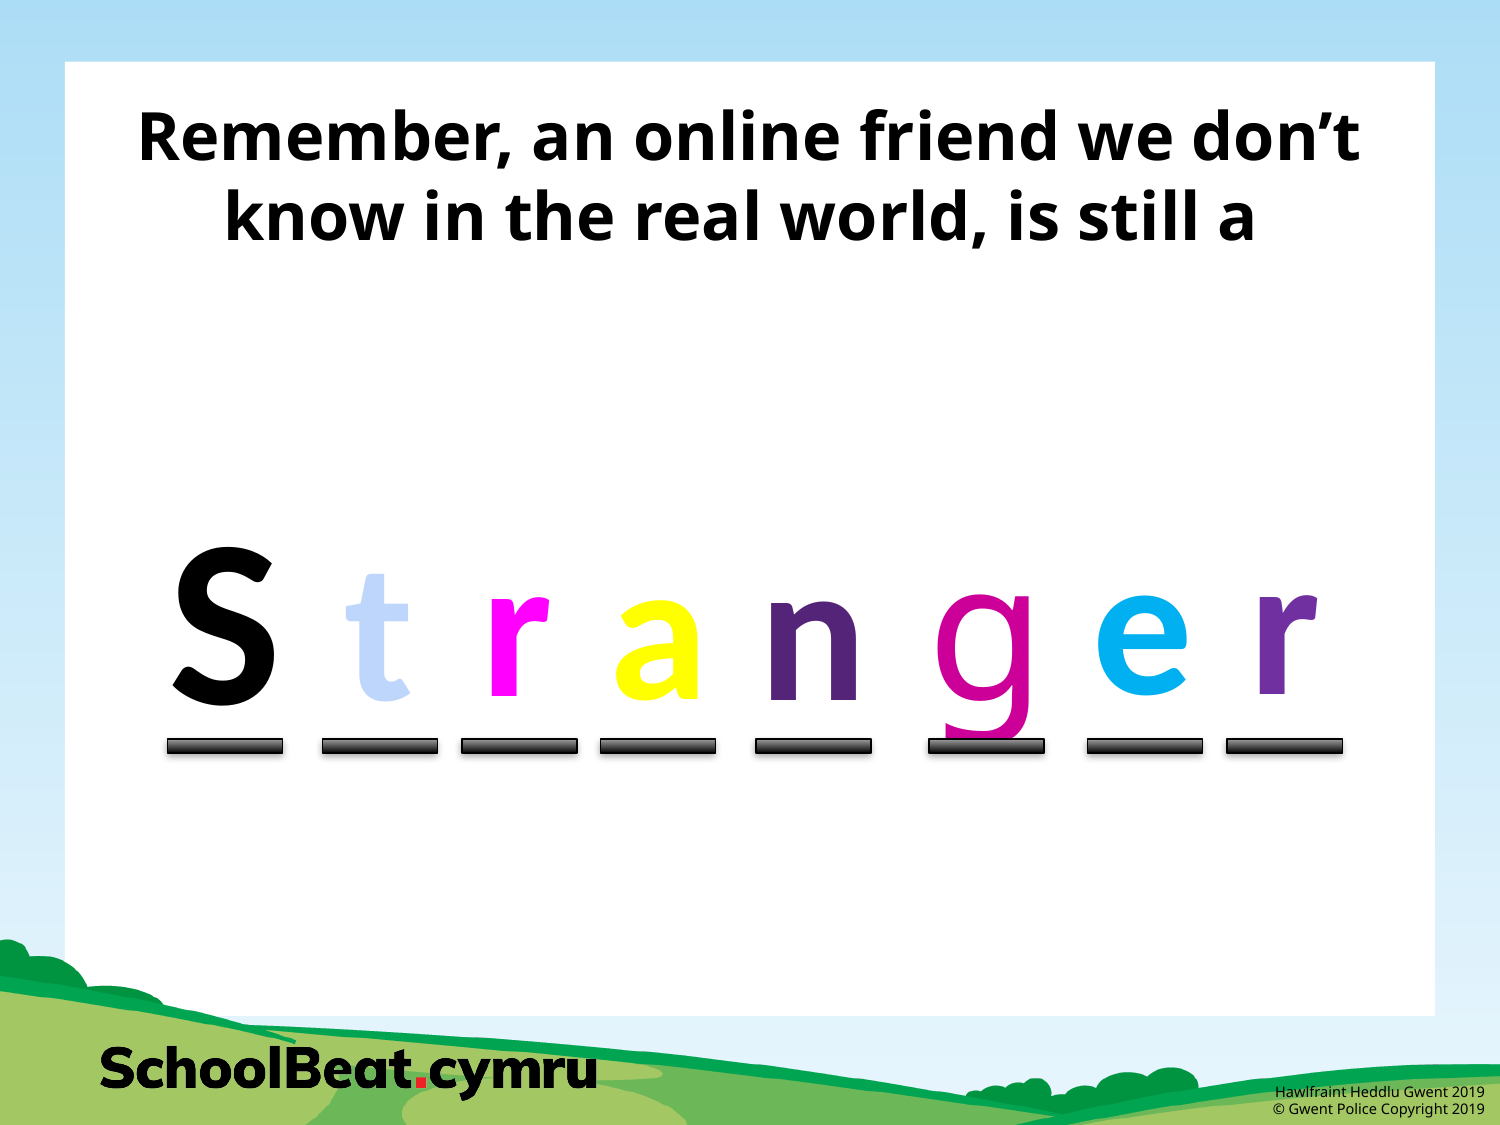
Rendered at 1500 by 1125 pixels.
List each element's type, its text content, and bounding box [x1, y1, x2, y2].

text_box e [1077, 486, 1208, 737]
text_box S [153, 457, 297, 761]
title Remember, an online friend we don’t know in the real world, is still a [89, 83, 1410, 265]
text_box r [466, 489, 568, 736]
text_box r [1234, 486, 1336, 736]
picture [0, 903, 1500, 1125]
text_box t [329, 493, 430, 736]
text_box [167, 738, 1343, 754]
text_box a [593, 492, 723, 737]
text_box g [912, 500, 1061, 737]
text_box n [744, 493, 883, 737]
